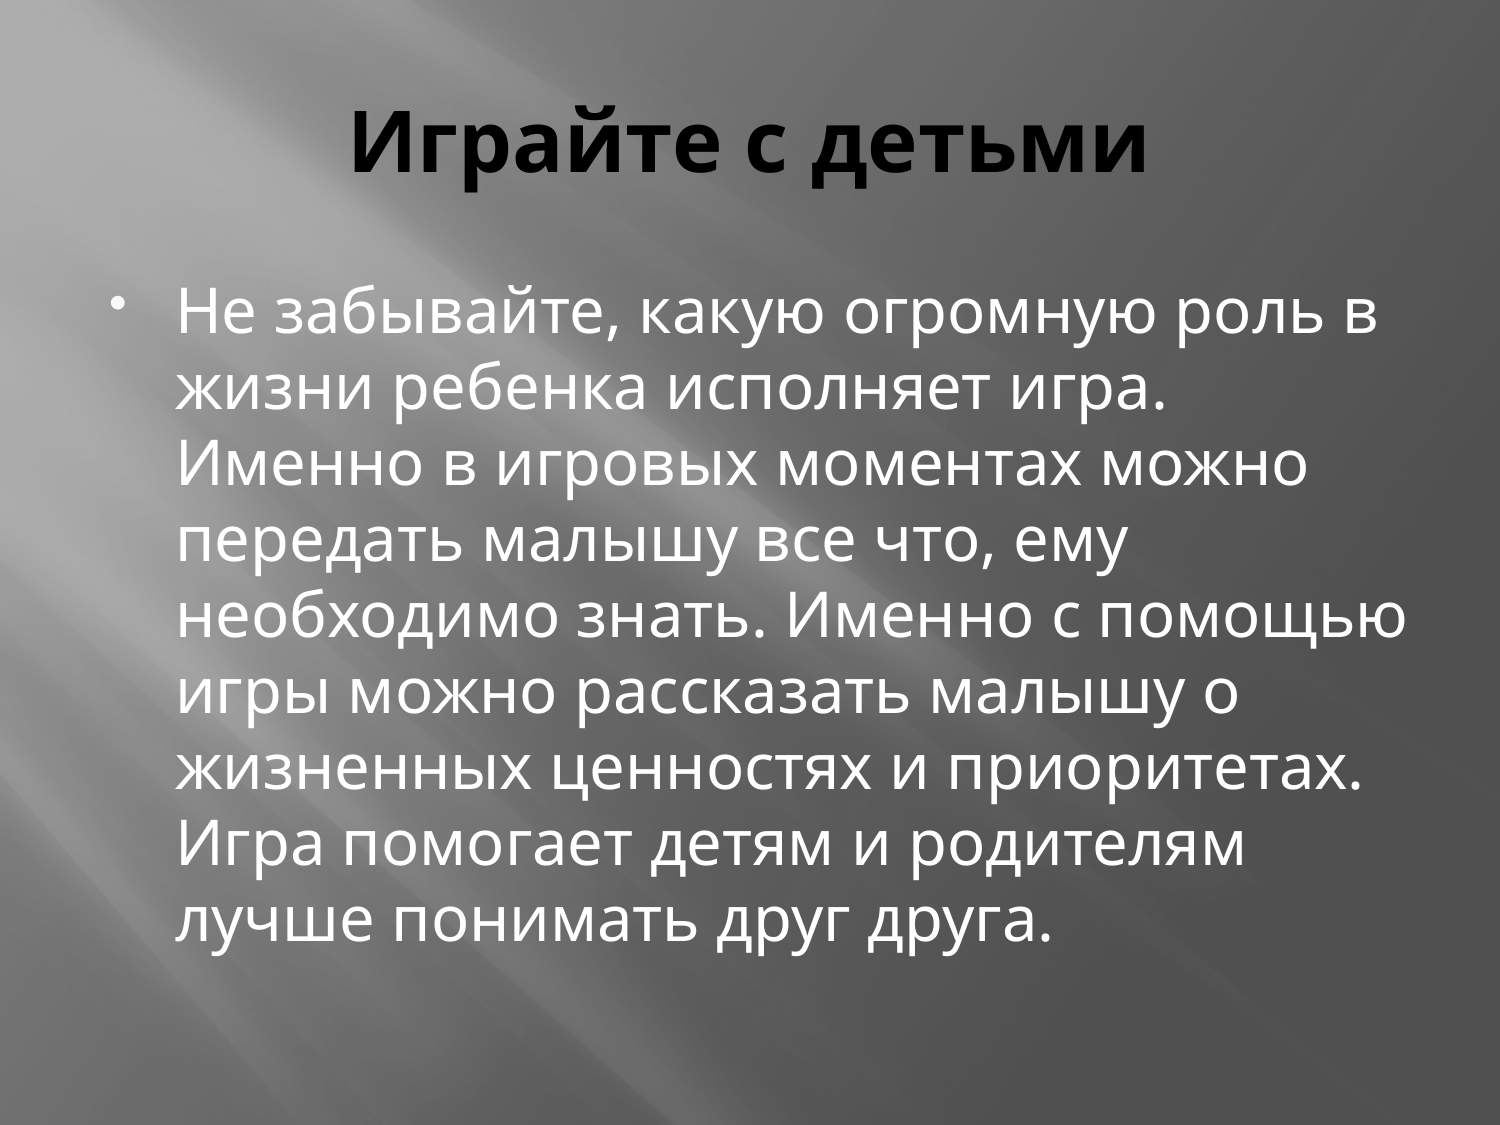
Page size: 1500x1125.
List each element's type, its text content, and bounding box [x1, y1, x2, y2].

title Играйте с детьми [75, 45, 1425, 233]
list Не забывайте, какую огромную роль в жизни ребенка исполняет игра. Именно в игровых моментах можно передать малышу все что, ему необходимо знать. Именно с помощью игры можно рассказать малышу о жизненных ценностях и приоритетах. Игра помогает детям и родителям лучше понимать друг друга. [75, 262, 1425, 1035]
